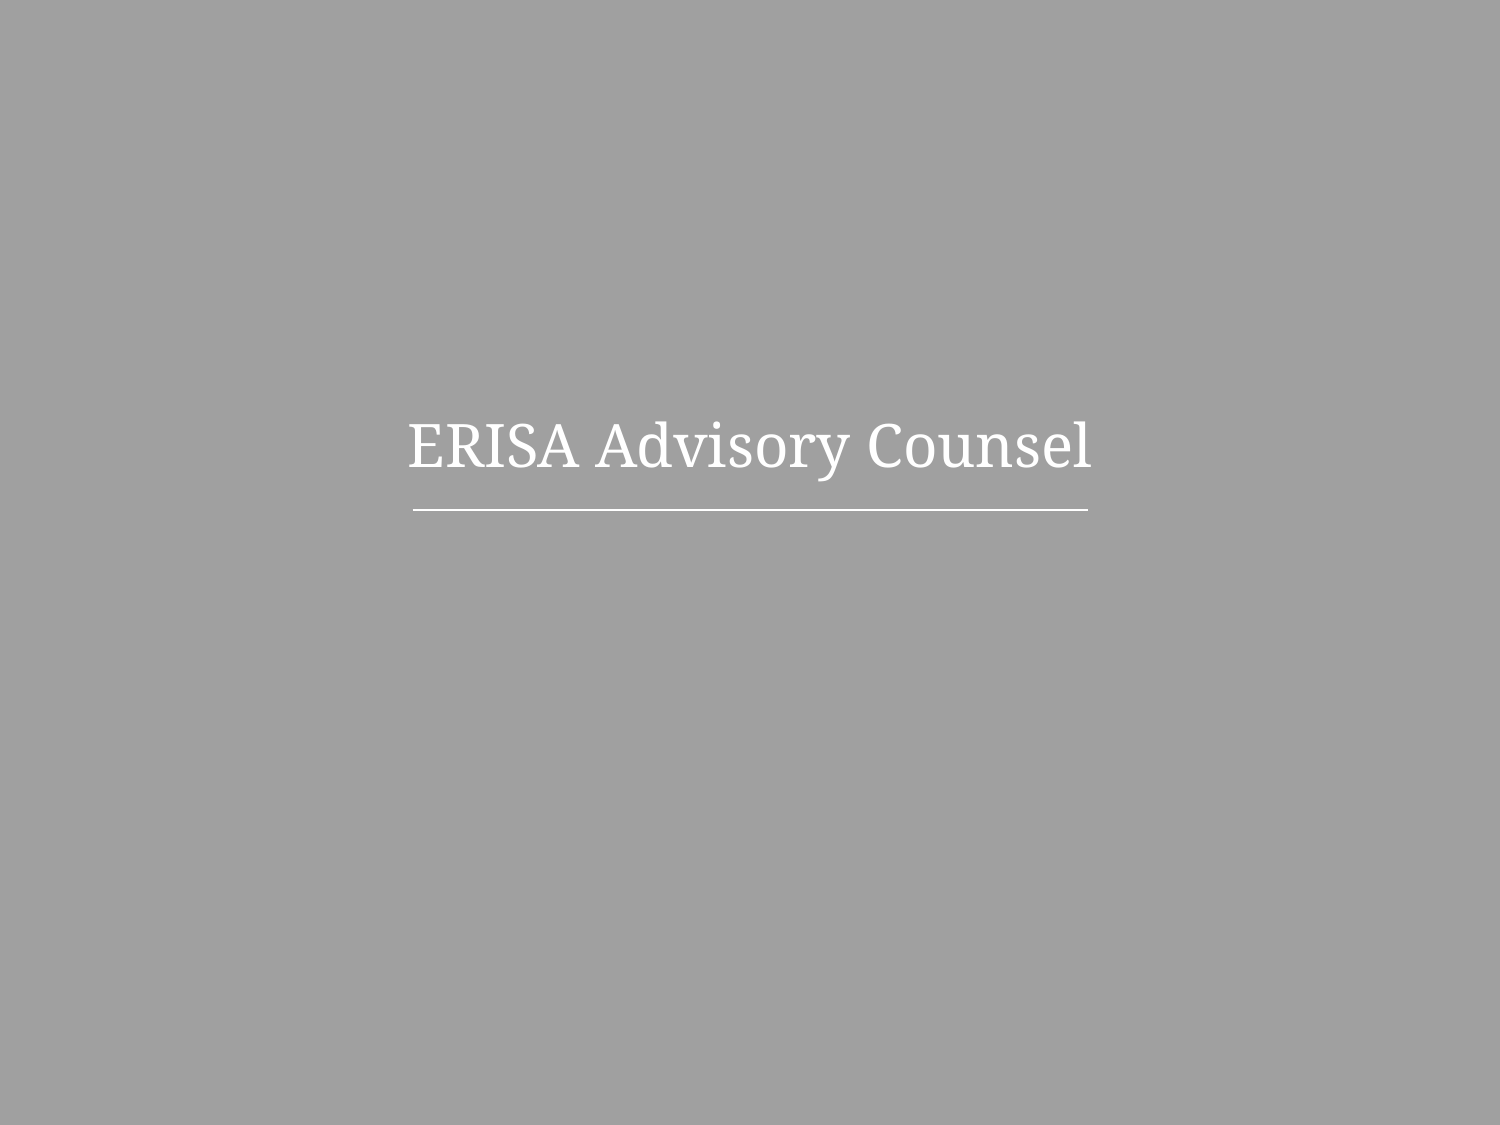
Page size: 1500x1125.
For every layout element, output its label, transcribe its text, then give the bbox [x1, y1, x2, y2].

title ERISA Advisory Counsel [112, 399, 1388, 488]
